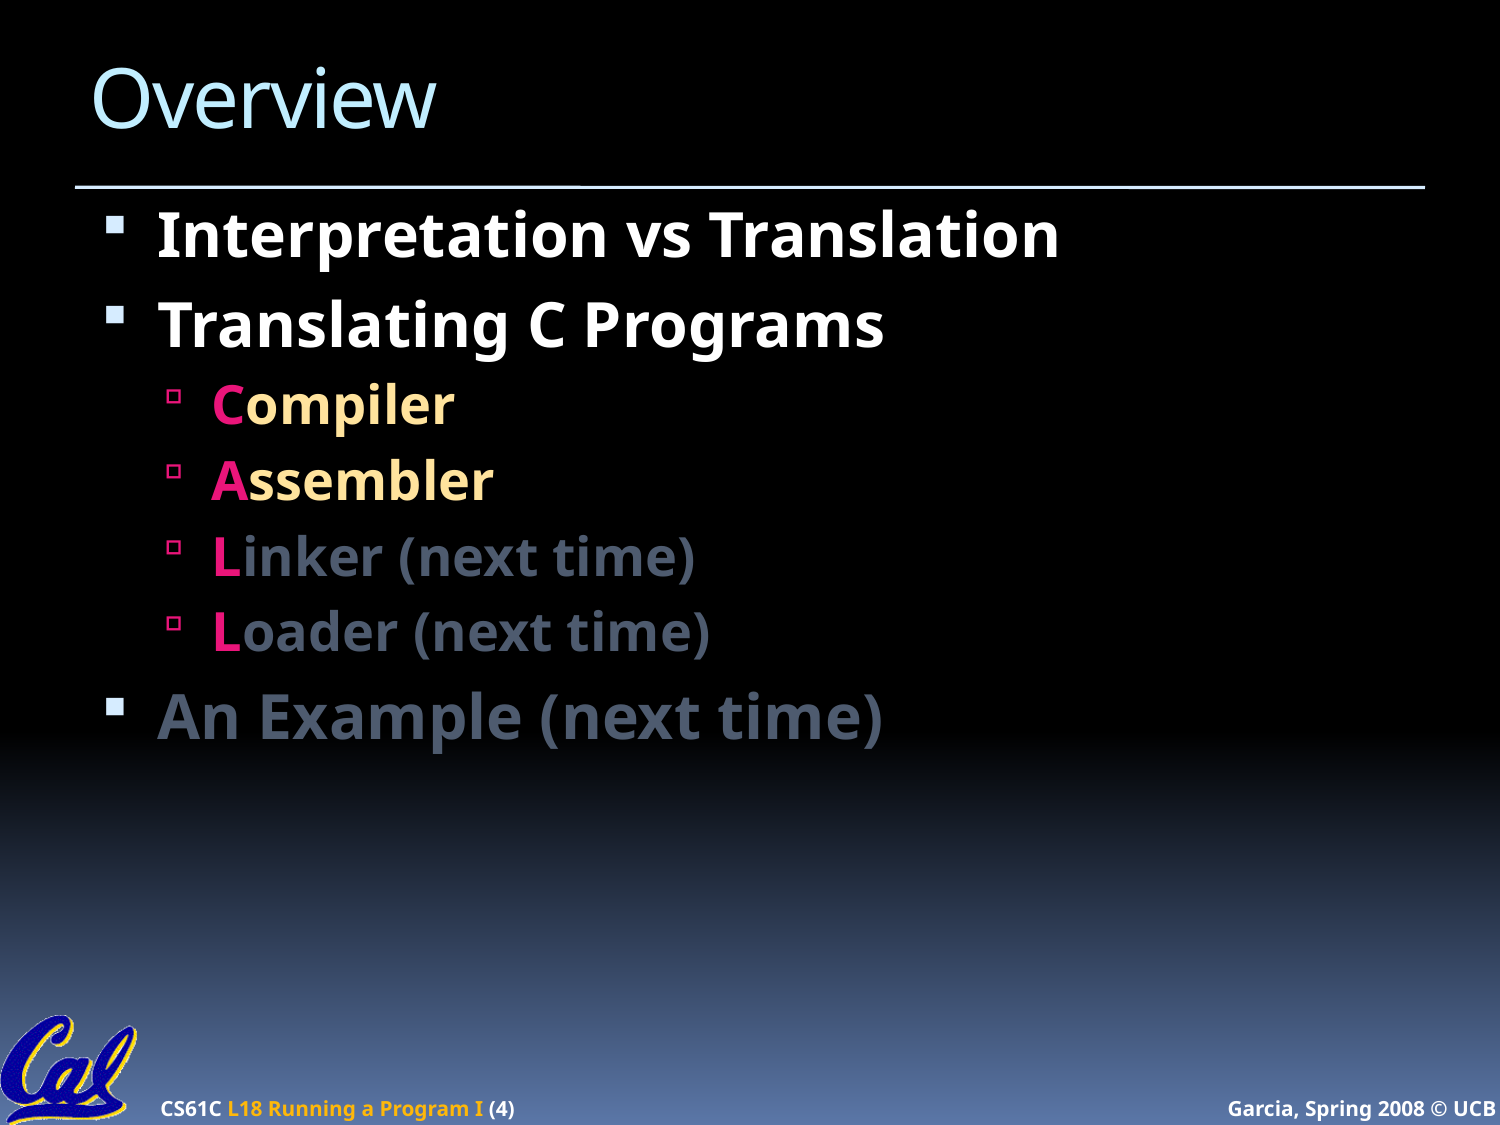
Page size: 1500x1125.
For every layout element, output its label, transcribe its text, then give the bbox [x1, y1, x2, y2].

title Overview [75, 37, 1425, 188]
picture [0, 1015, 140, 1125]
list Interpretation vs Translation Translating C Programs Compiler Assembler Linker (next time) Loader (next time) An Example (next time) [74, 187, 1363, 831]
